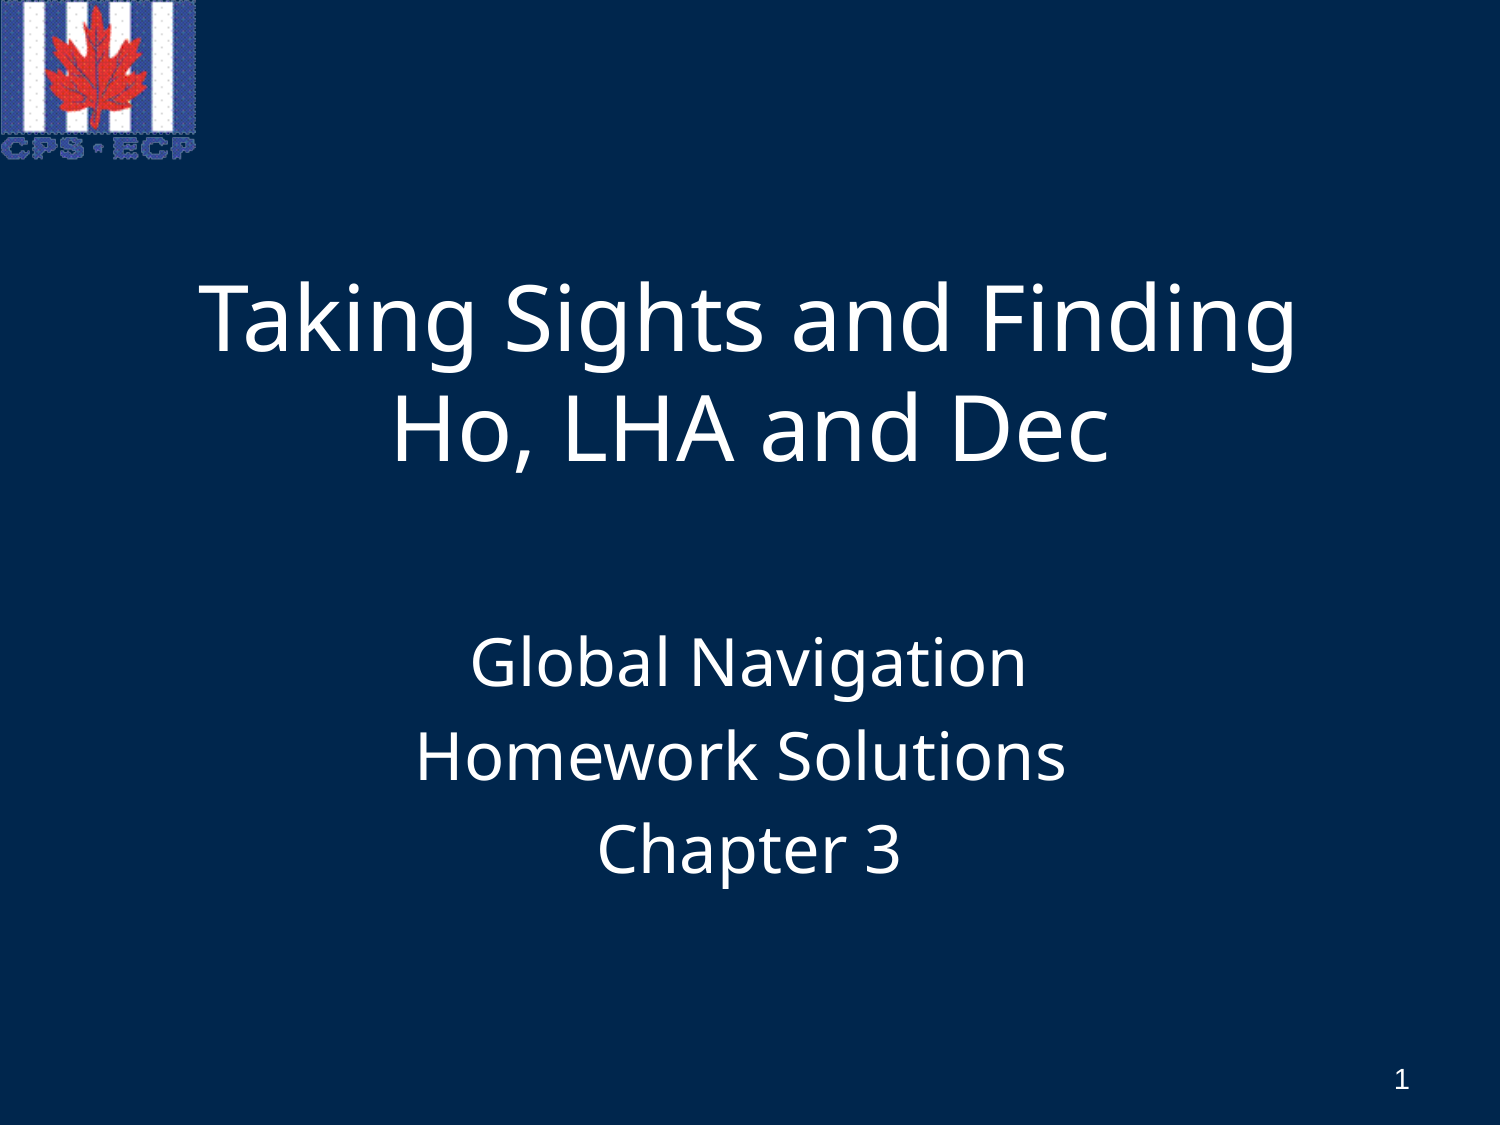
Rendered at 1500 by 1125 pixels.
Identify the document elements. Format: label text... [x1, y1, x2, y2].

subtitle Global Navigation Homework Solutions Chapter 3 [224, 612, 1276, 901]
picture [0, 0, 196, 161]
slide_number 1 [1074, 1024, 1426, 1103]
title Taking Sights and Finding Ho, LHA and Dec [112, 274, 1388, 576]
